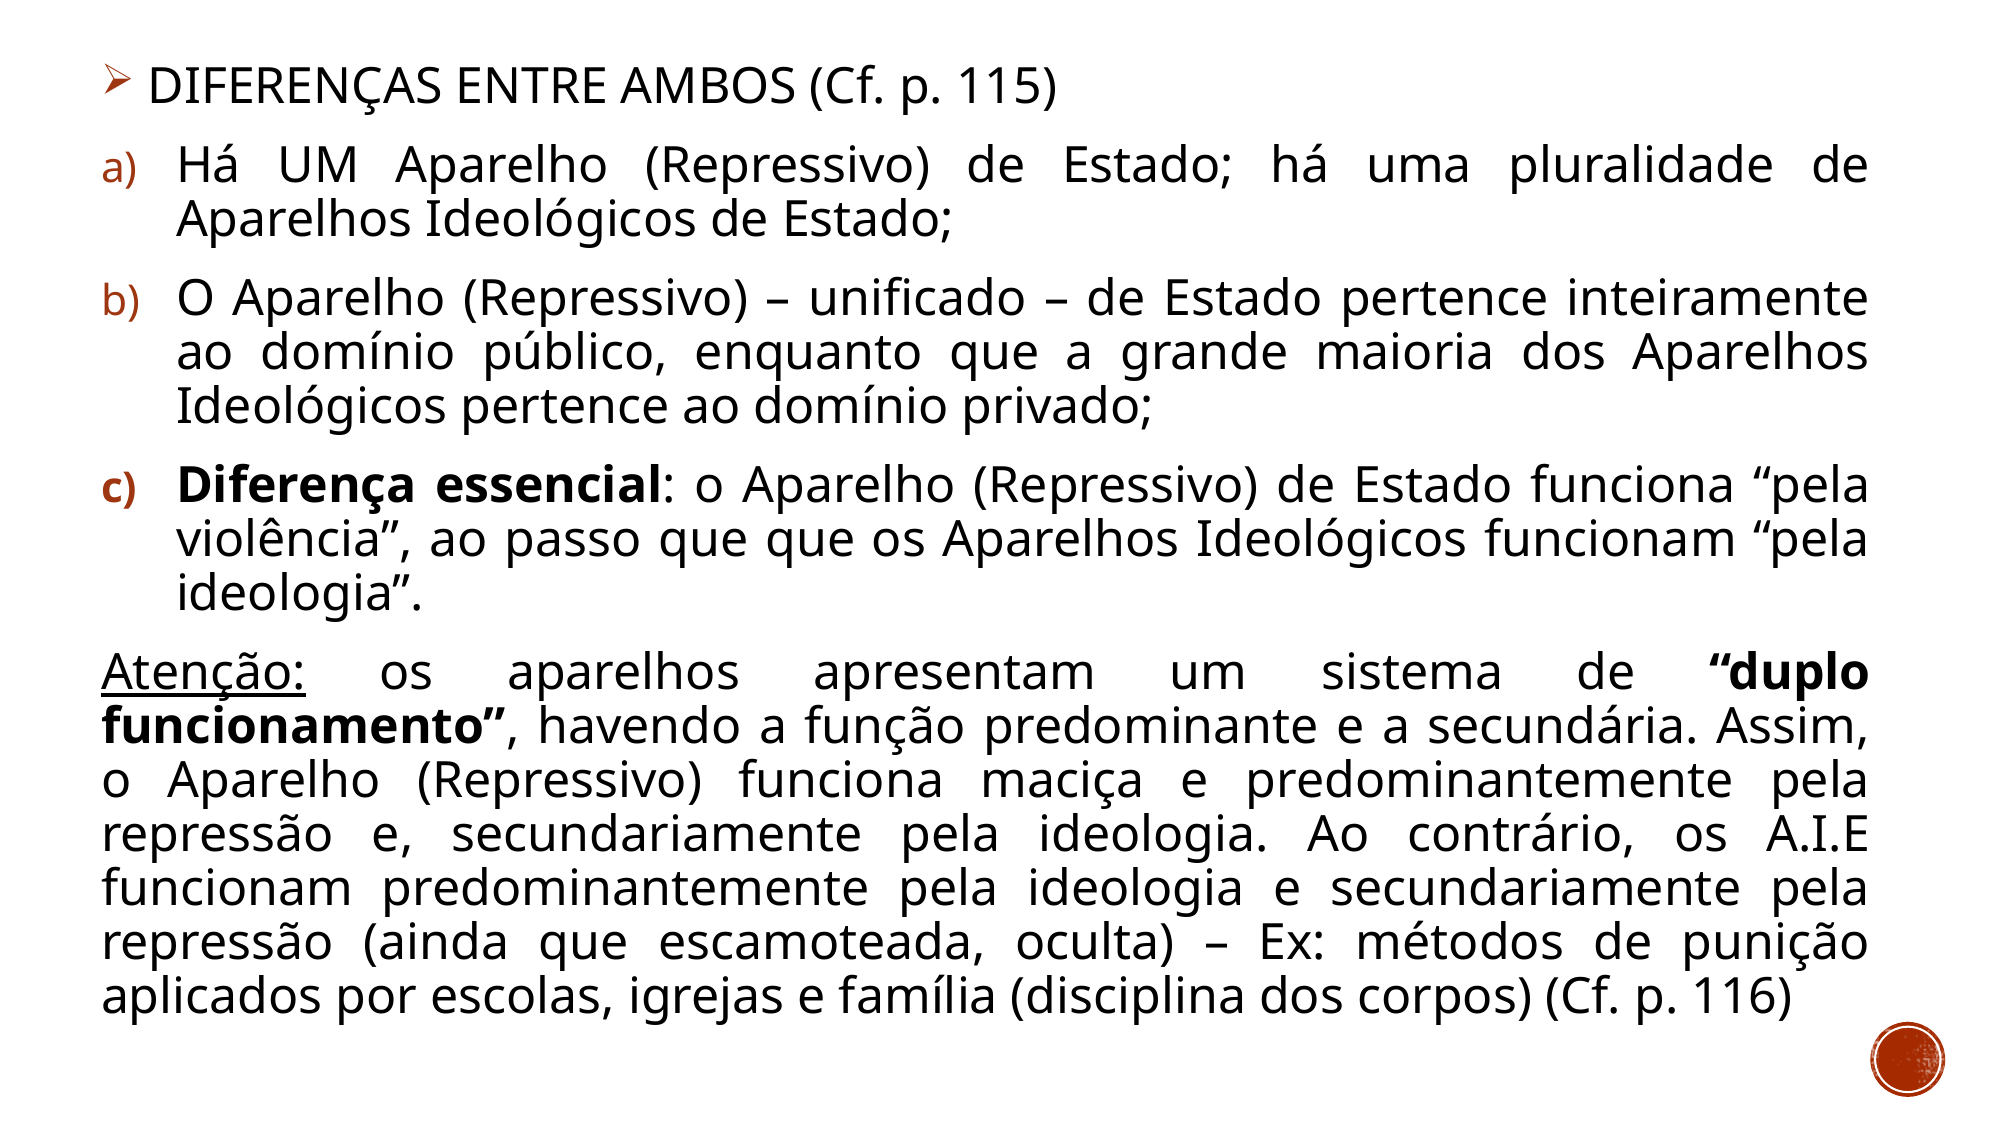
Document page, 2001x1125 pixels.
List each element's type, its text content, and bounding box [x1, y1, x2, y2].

list DIFERENÇAS ENTRE AMBOS (Cf. p. 115) Há UM Aparelho (Repressivo) de Estado; há uma pluralidade de Aparelhos Ideológicos de Estado; O Aparelho (Repressivo) – unificado – de Estado pertence inteiramente ao domínio público, enquanto que a grande maioria dos Aparelhos Ideológicos pertence ao domínio privado; Diferença essencial: o Aparelho (Repressivo) de Estado funciona “pela violência”, ao passo que que os Aparelhos Ideológicos funcionam “pela ideologia”. Atenção: os aparelhos apresentam um sistema de “duplo funcionamento”, havendo a função predominante e a secundária. Assim, o Aparelho (Repressivo) funciona maciça e predominantemente pela repressão e, secundariamente pela ideologia. Ao contrário, os A.I.E funcionam predominantemente pela ideologia e secundariamente pela repressão (ainda que escamoteada, oculta) – Ex: métodos de punição aplicados por escolas, igrejas e família (disciplina dos corpos) (Cf. p. 116) [86, 52, 1886, 1039]
